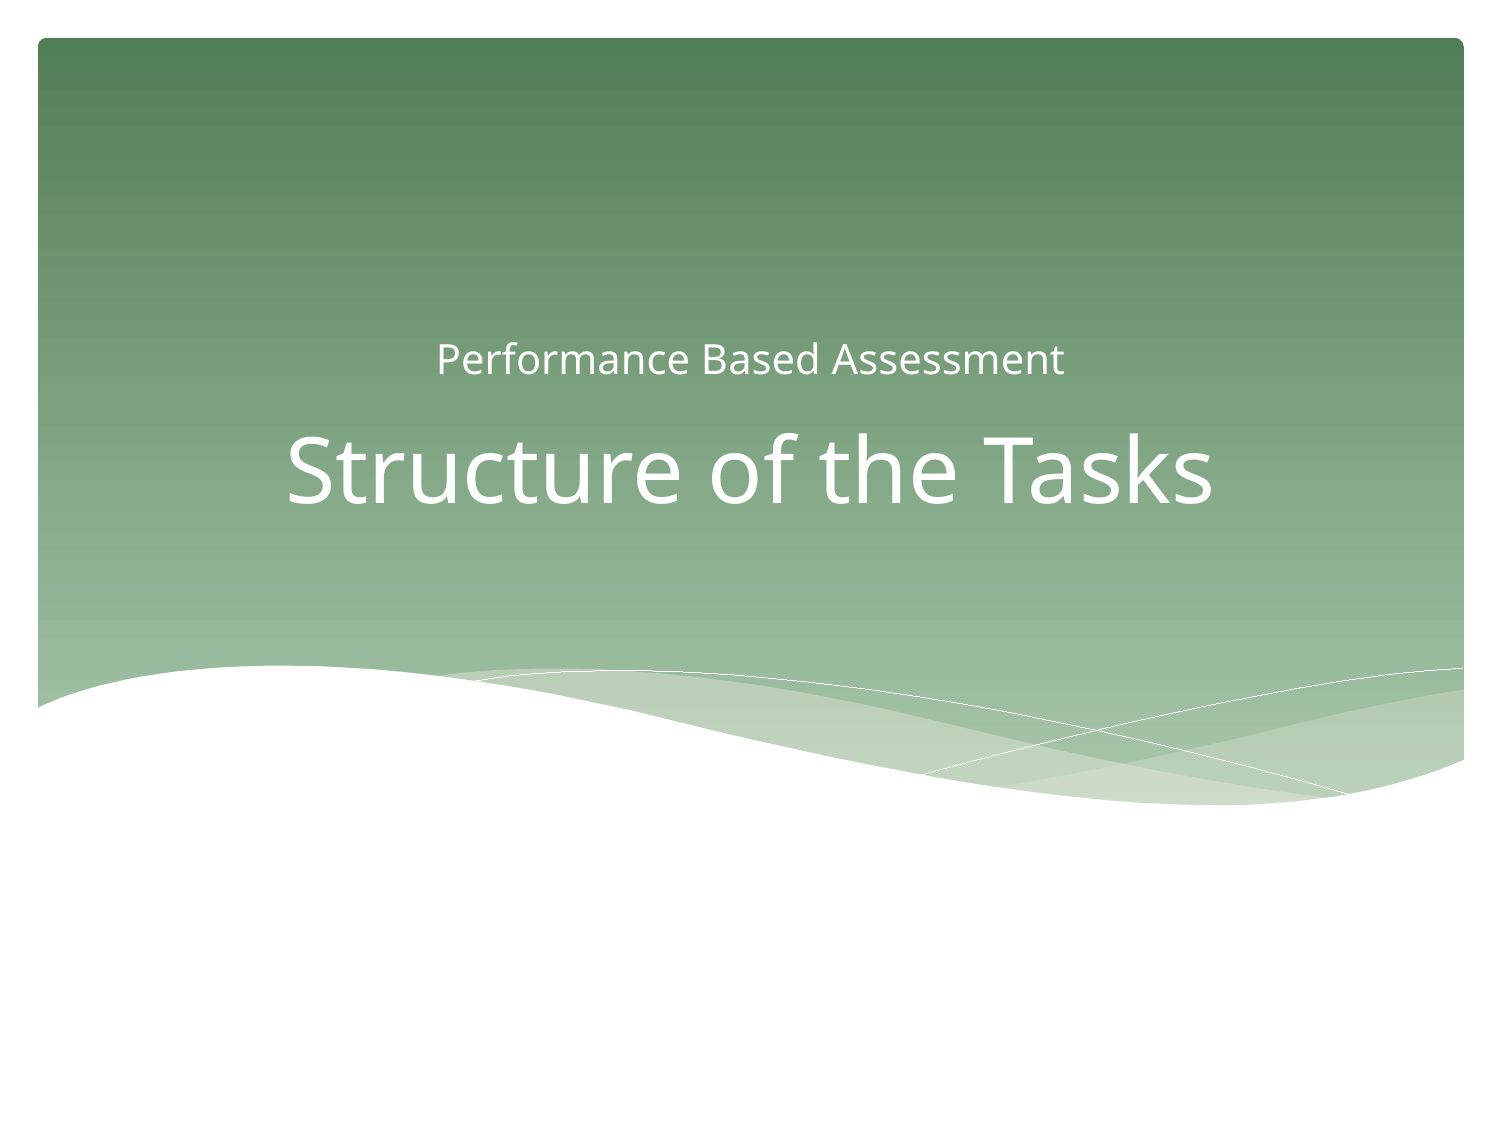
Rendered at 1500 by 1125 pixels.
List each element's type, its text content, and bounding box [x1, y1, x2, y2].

list Performance Based Assessment [224, 235, 1278, 390]
title Structure of the Tasks [113, 404, 1389, 655]
